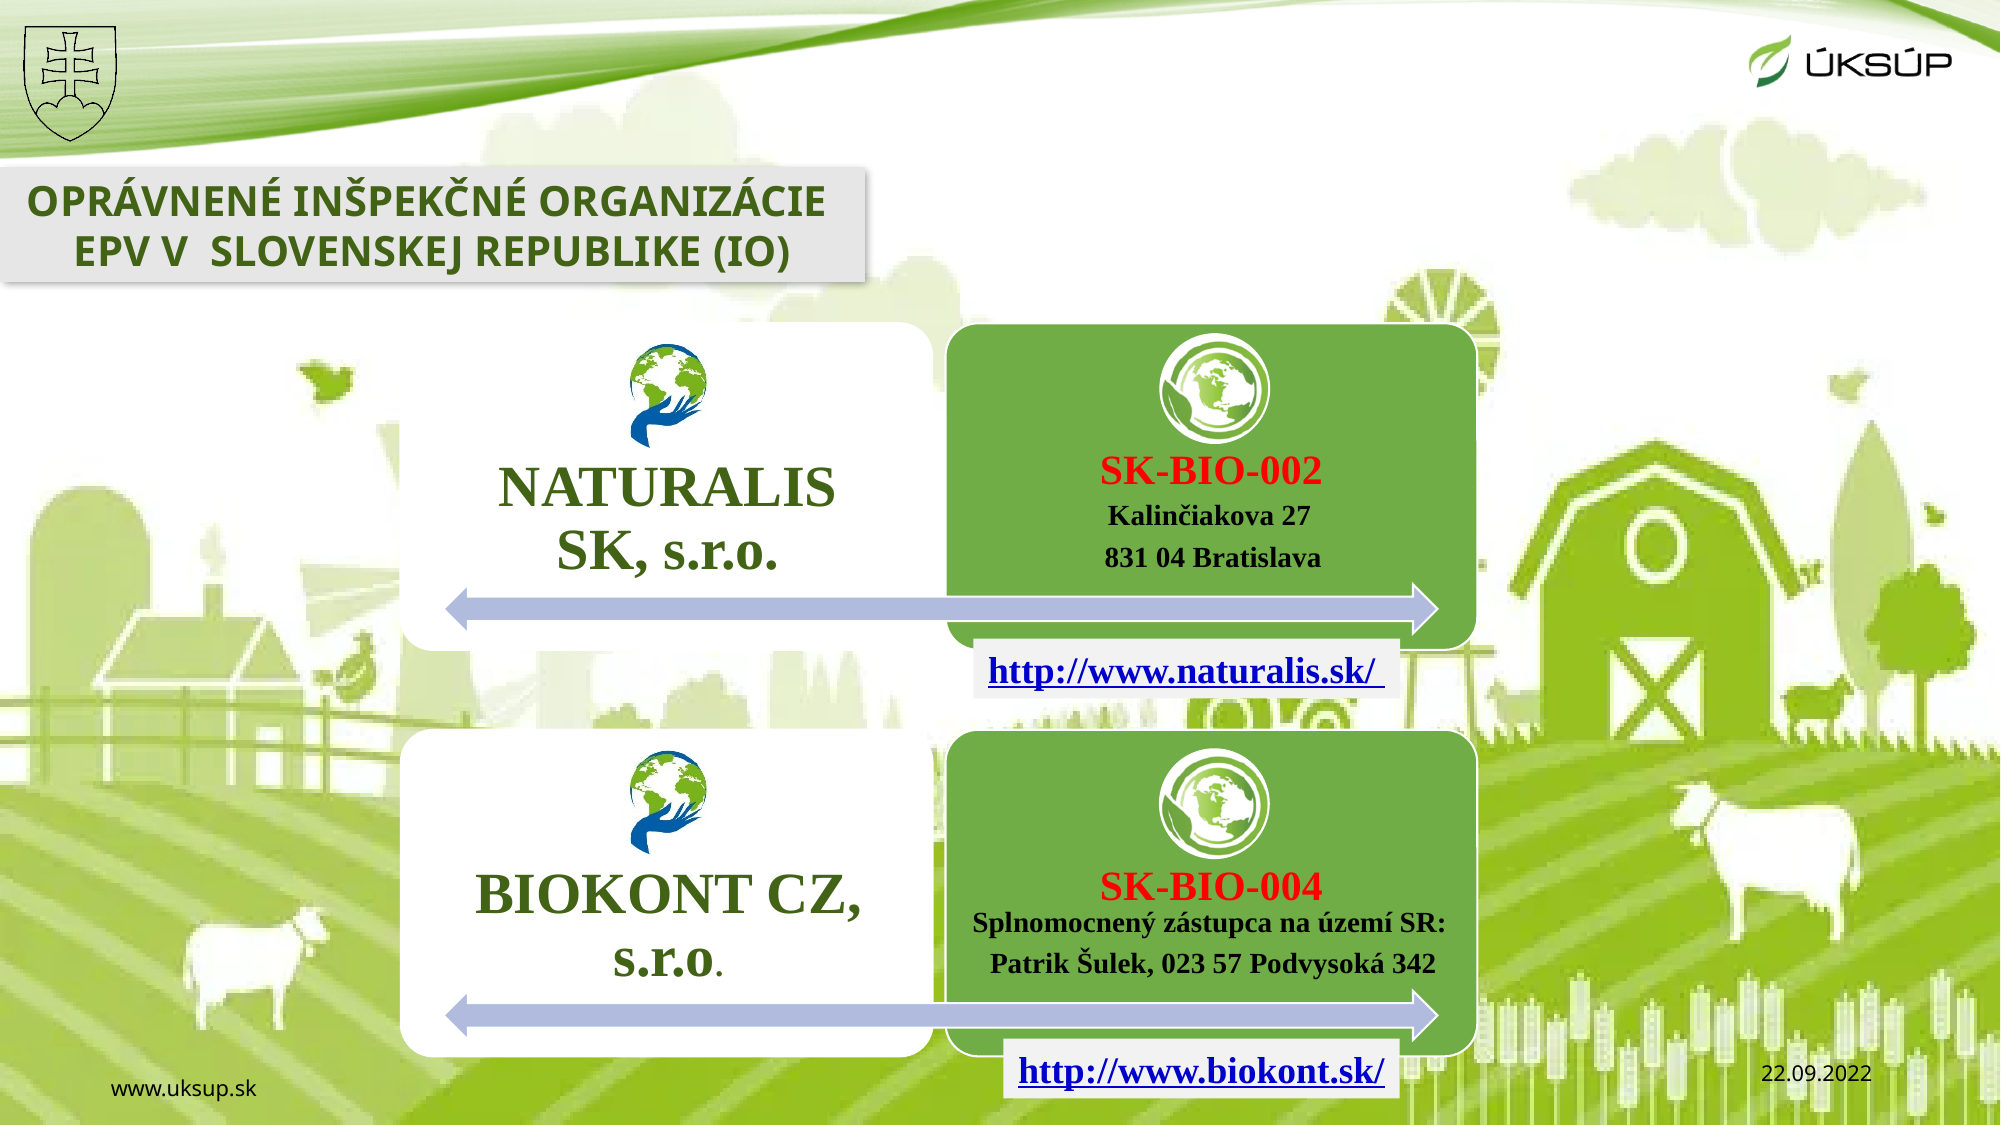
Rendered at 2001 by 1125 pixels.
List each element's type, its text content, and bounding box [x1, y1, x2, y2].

picture [23, 25, 118, 143]
footer www.uksup.sk [95, 1057, 1371, 1118]
text_box http://www.biokont.sk/ [1003, 1057, 1400, 1099]
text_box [400, 323, 1481, 651]
text_box OPRÁVNENÉ INŠPEKČNÉ ORGANIZÁCIE EPV V SLOVENSKEJ REPUBLIKE (IO) [0, 167, 865, 282]
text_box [400, 729, 1481, 1057]
text_box http://www.naturalis.sk/ [973, 651, 1401, 699]
picture [1728, 22, 1972, 98]
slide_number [1410, 1042, 1888, 1103]
picture [0, 0, 2001, 1125]
